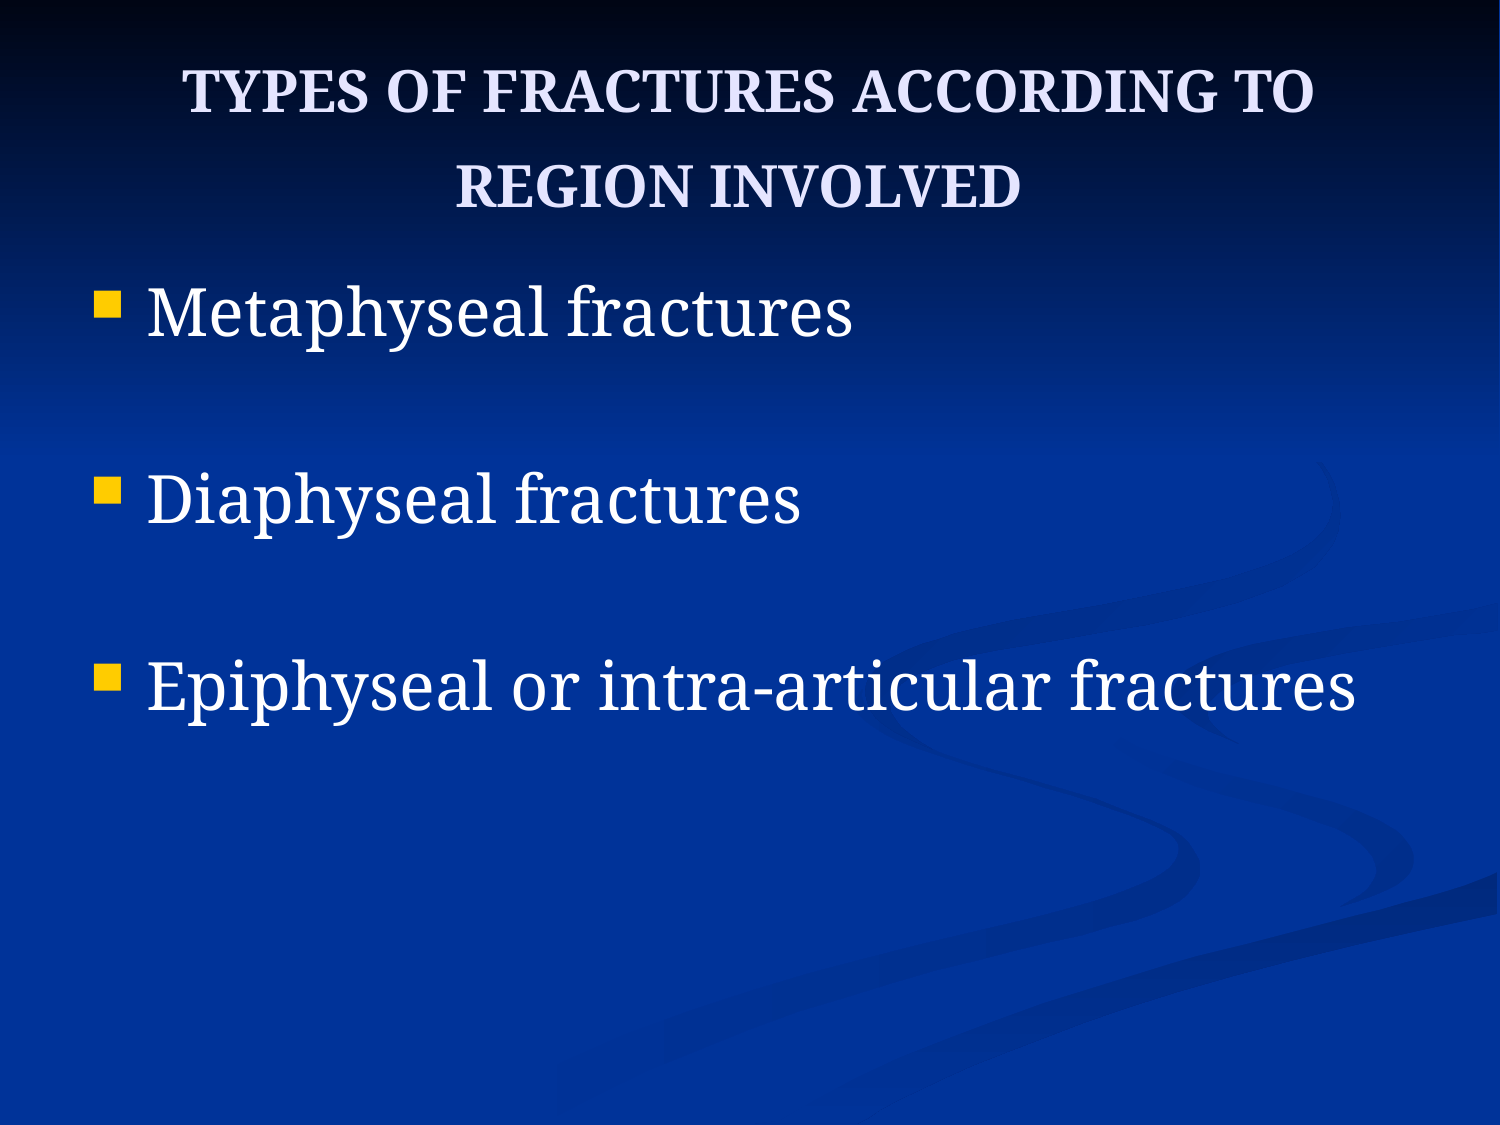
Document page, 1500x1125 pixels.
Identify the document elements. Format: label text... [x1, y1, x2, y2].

title TYPES OF FRACTURES ACCORDING TO REGION INVOLVED [74, 44, 1426, 233]
list Metaphyseal fractures Diaphyseal fractures Epiphyseal or intra-articular fractures [74, 262, 1426, 1006]
